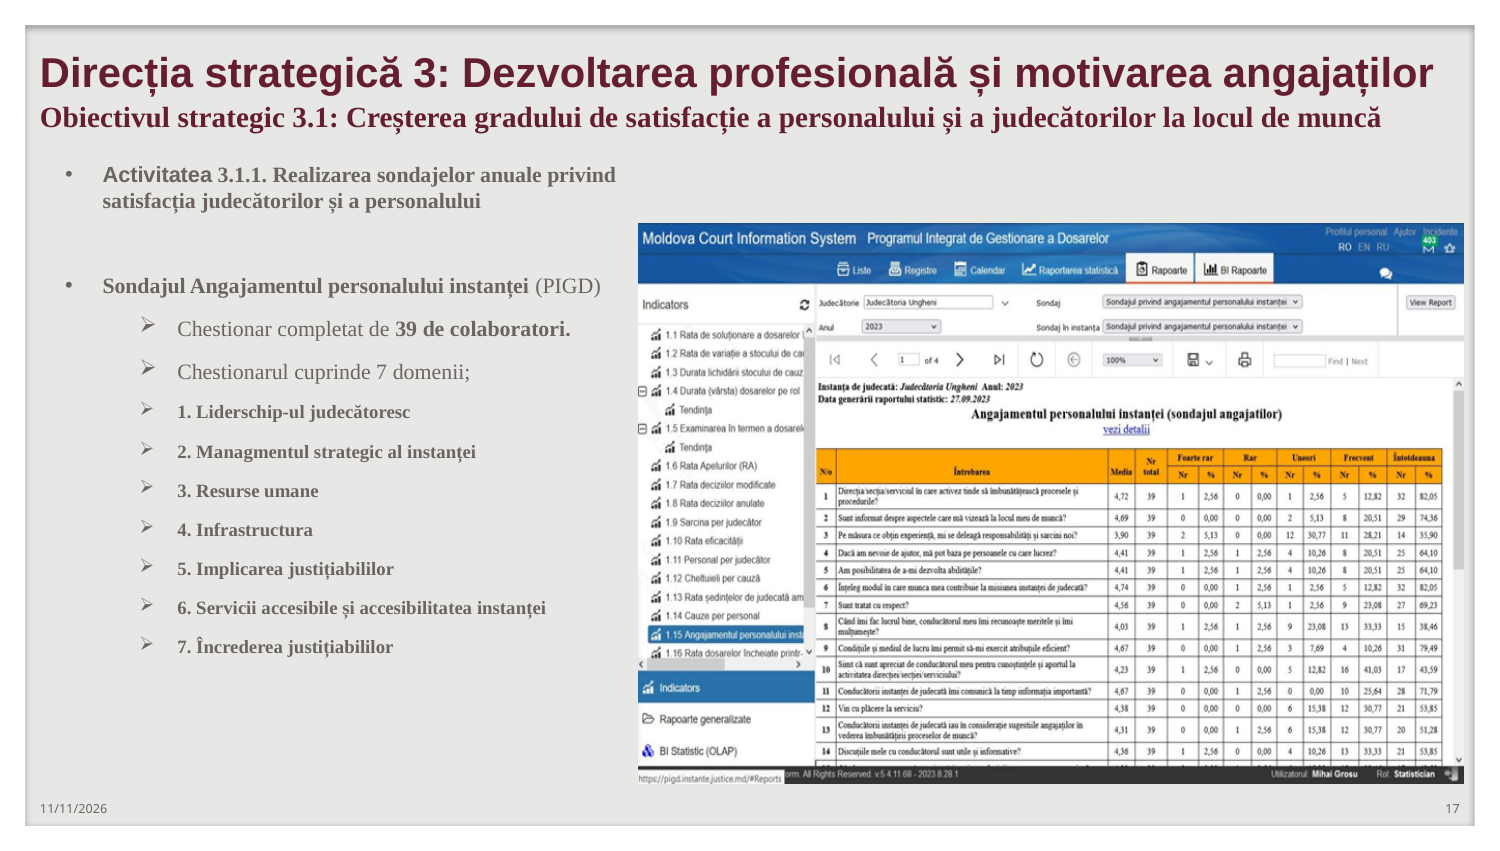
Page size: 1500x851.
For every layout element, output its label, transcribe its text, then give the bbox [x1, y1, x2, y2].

list Activitatea 3.1.1. Realizarea sondajelor anuale privind satisfacția judecătorilor și a personalului Sondajul Angajamentul personalului instanței (PIGD) Chestionar completat de 39 de colaboratori. Chestionarul cuprinde 7 domenii; 1. Liderschip-ul judecătoresc 2. Managmentul strategic al instanței 3. Resurse umane 4. Infrastructura 5. Implicarea justițiabililor 6. Servicii accesibile și accesibilitatea instanței 7. Încrederea justițiabililor [49, 153, 675, 761]
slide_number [24, 794, 375, 826]
slide_number 17 [1125, 794, 1475, 826]
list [638, 222, 1465, 784]
title Direcția strategică 3: Dezvoltarea profesională și motivarea angajaților Obiectivul strategic 3.1: Creșterea gradului de satisfacție a personalului și a judecătorilor la locul de muncă [24, 33, 1475, 141]
